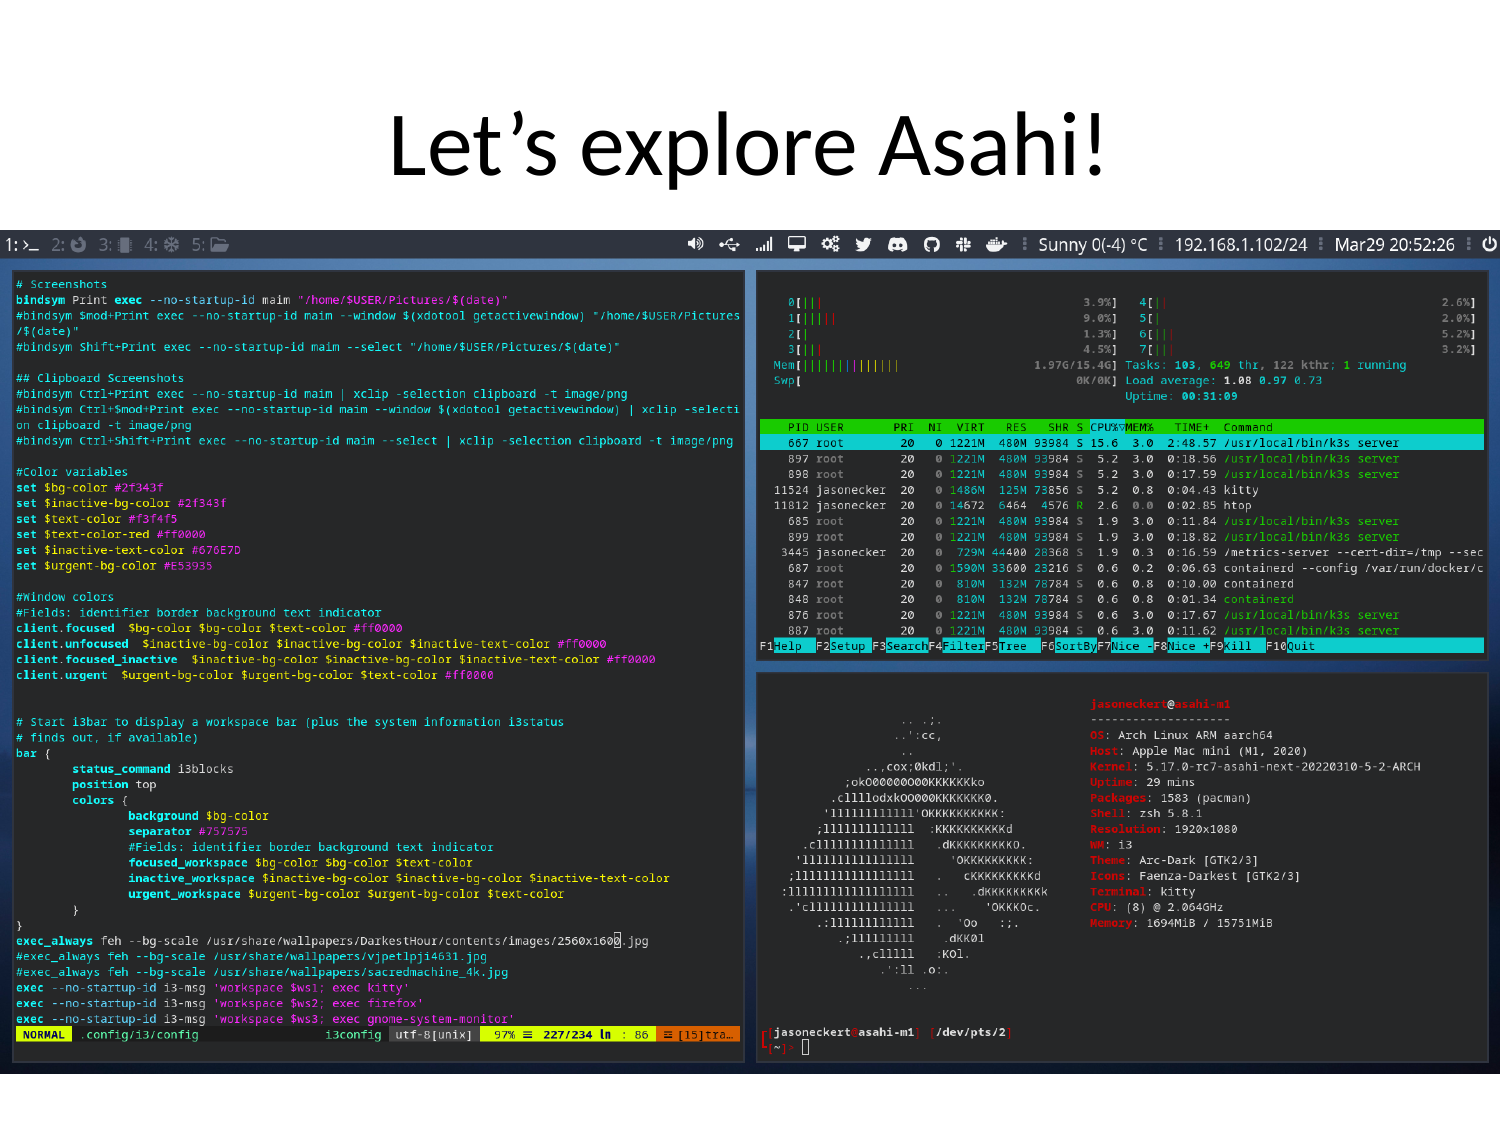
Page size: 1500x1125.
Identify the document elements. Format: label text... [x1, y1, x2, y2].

picture [0, 229, 1500, 1075]
title Let’s explore Asahi! [75, 45, 1425, 228]
